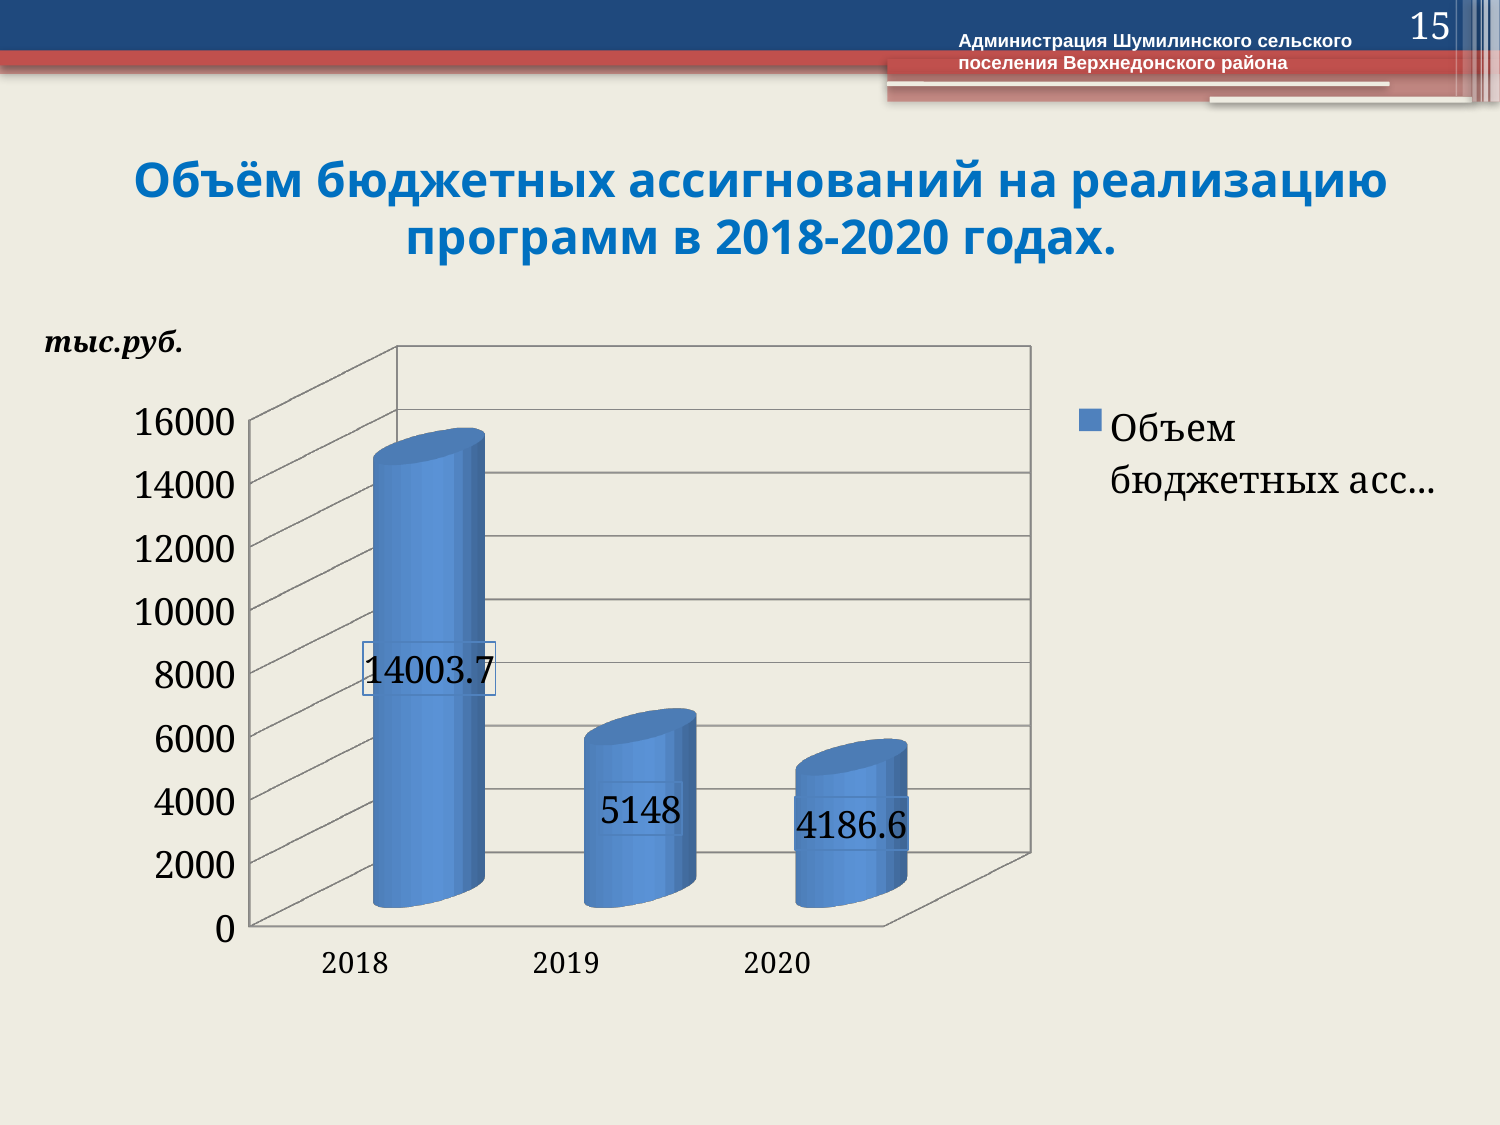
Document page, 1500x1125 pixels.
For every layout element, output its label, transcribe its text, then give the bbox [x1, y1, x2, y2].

slide_number 15 [1341, 0, 1466, 61]
text_box Администрация Шумилинского сельского поселения Верхнедонского района [943, 21, 1411, 81]
chart [76, 314, 1459, 1125]
text_box тыс.руб. [28, 315, 72, 368]
title Объём бюджетных ассигнований на реализацию программ в 2018-2020 годах. [41, 119, 1483, 295]
